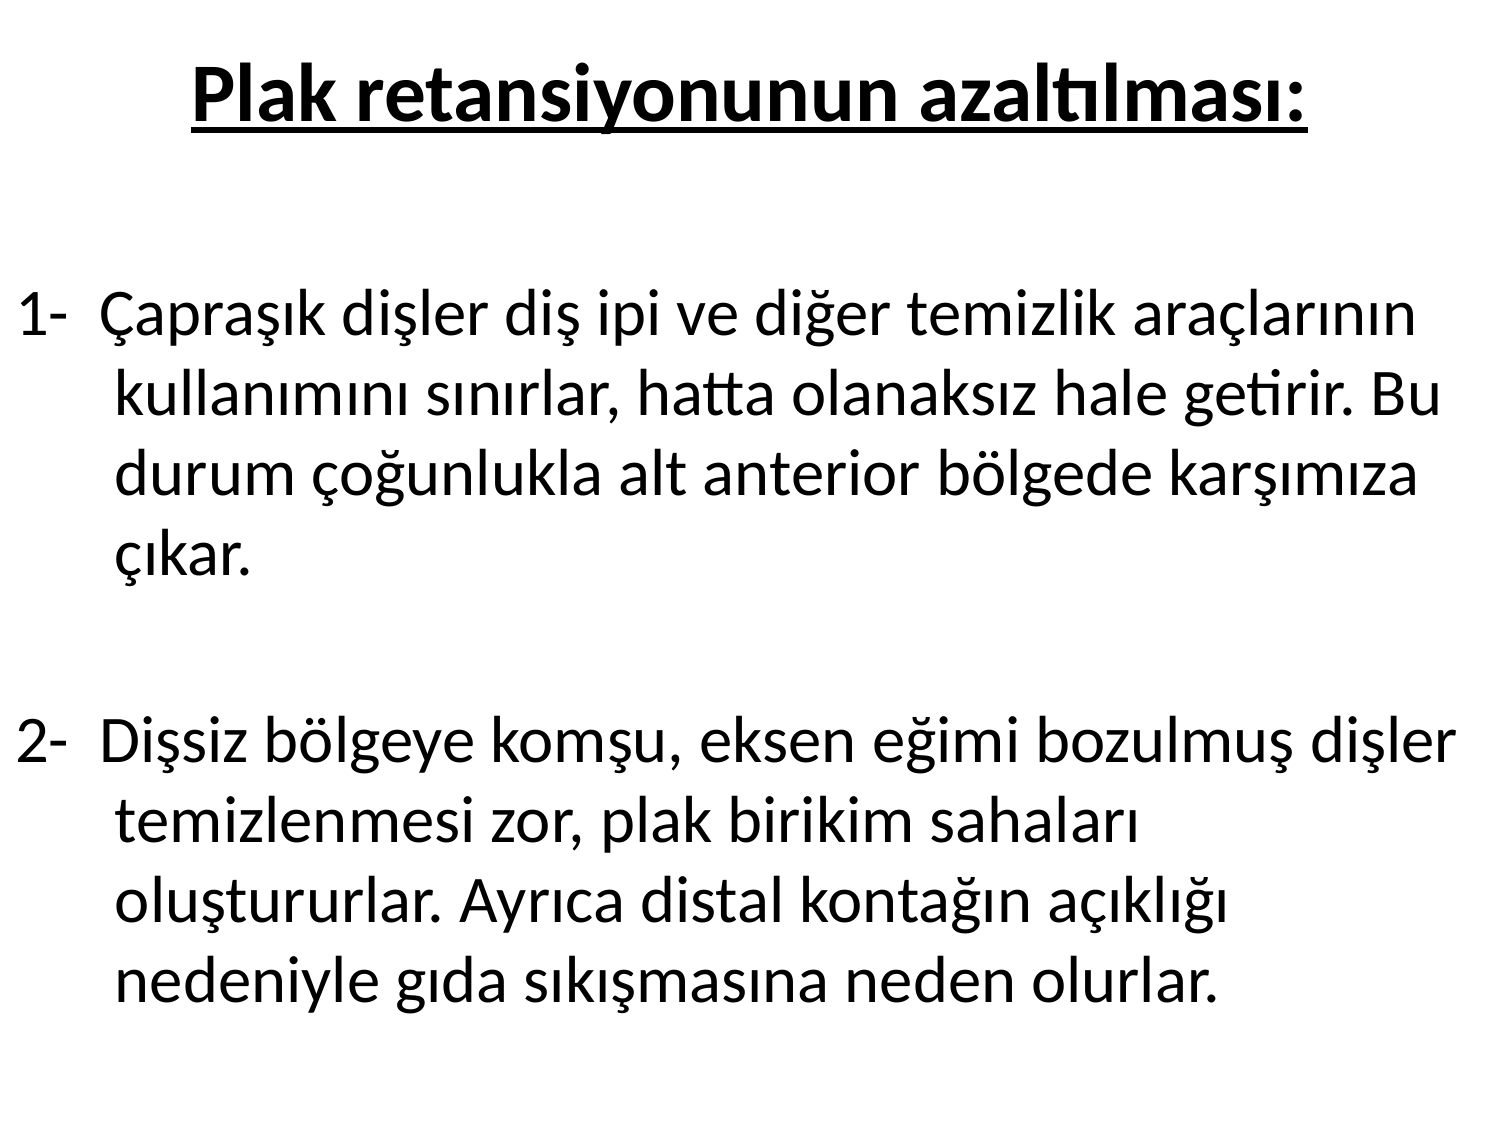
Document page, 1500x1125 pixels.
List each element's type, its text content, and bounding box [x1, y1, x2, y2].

subtitle Plak retansiyonunun azaltılması: 1- Çapraşık dişler diş ipi ve diğer temizlik araçlarının kullanımını sınırlar, hatta olanaksız hale getirir. Bu durum çoğunlukla alt anterior bölgede karşımıza çıkar. 2- Dişsiz bölgeye komşu, eksen eğimi bozulmuş dişler temizlenmesi zor, plak birikim sahaları oluştururlar. Ayrıca distal kontağın açıklığı nedeniyle gıda sıkışmasına neden olurlar. [0, 30, 1500, 1125]
